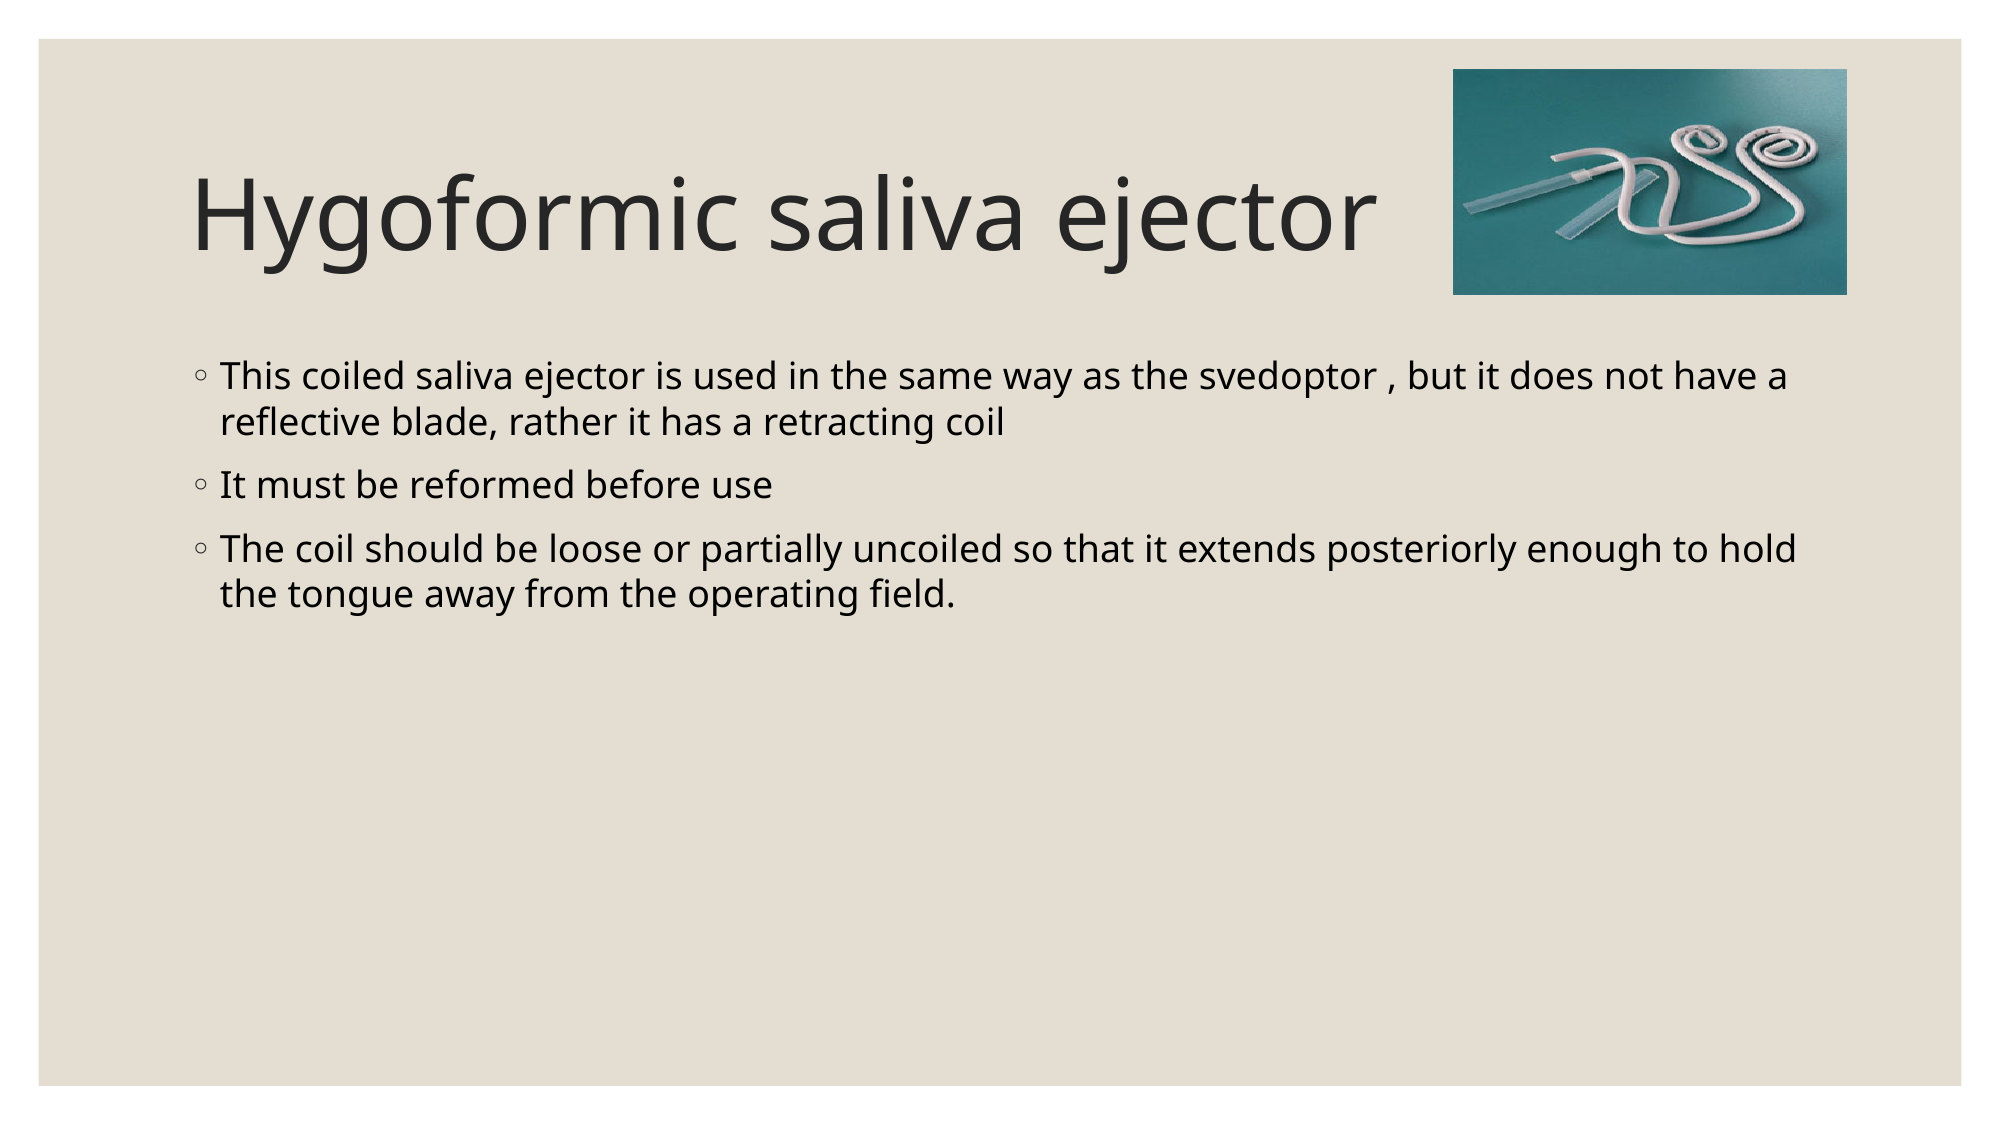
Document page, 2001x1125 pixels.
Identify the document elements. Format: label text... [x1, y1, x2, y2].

list This coiled saliva ejector is used in the same way as the svedoptor , but it does not have a reflective blade, rather it has a retracting coil It must be reformed before use The coil should be loose or partially uncoiled so that it extends posteriorly enough to hold the tongue away from the operating field. [174, 345, 1825, 990]
title Hygoformic saliva ejector [174, 105, 1825, 331]
picture [1453, 69, 1847, 295]
